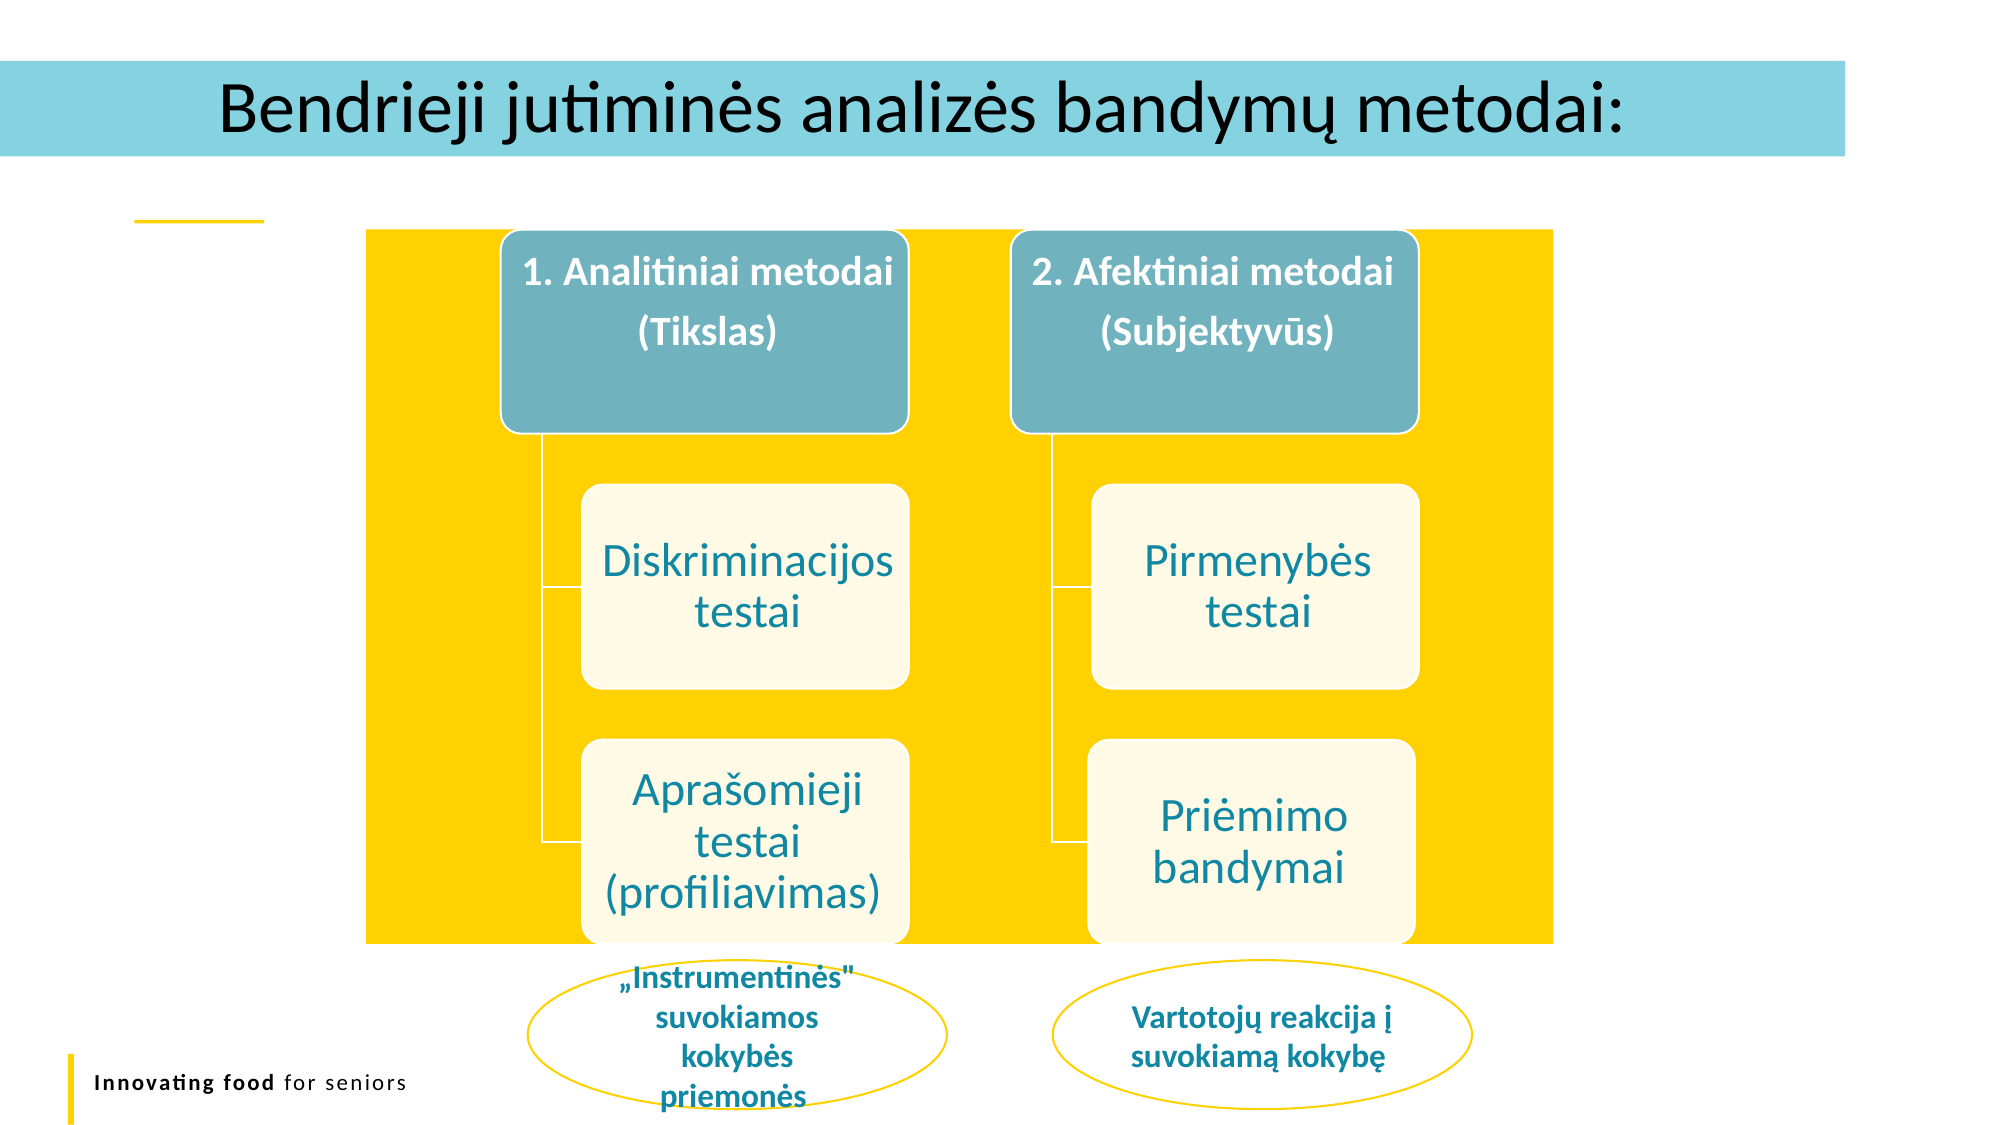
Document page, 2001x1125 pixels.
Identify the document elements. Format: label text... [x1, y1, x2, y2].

text_box Vartotojų reakcija į suvokiamą kokybę [1051, 959, 1474, 1111]
list Bendrieji jutiminės analizės bandymų metodai: [0, 60, 1846, 157]
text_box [366, 229, 1554, 944]
text_box „Instrumentinės" suvokiamos kokybės priemonės [526, 959, 948, 1111]
